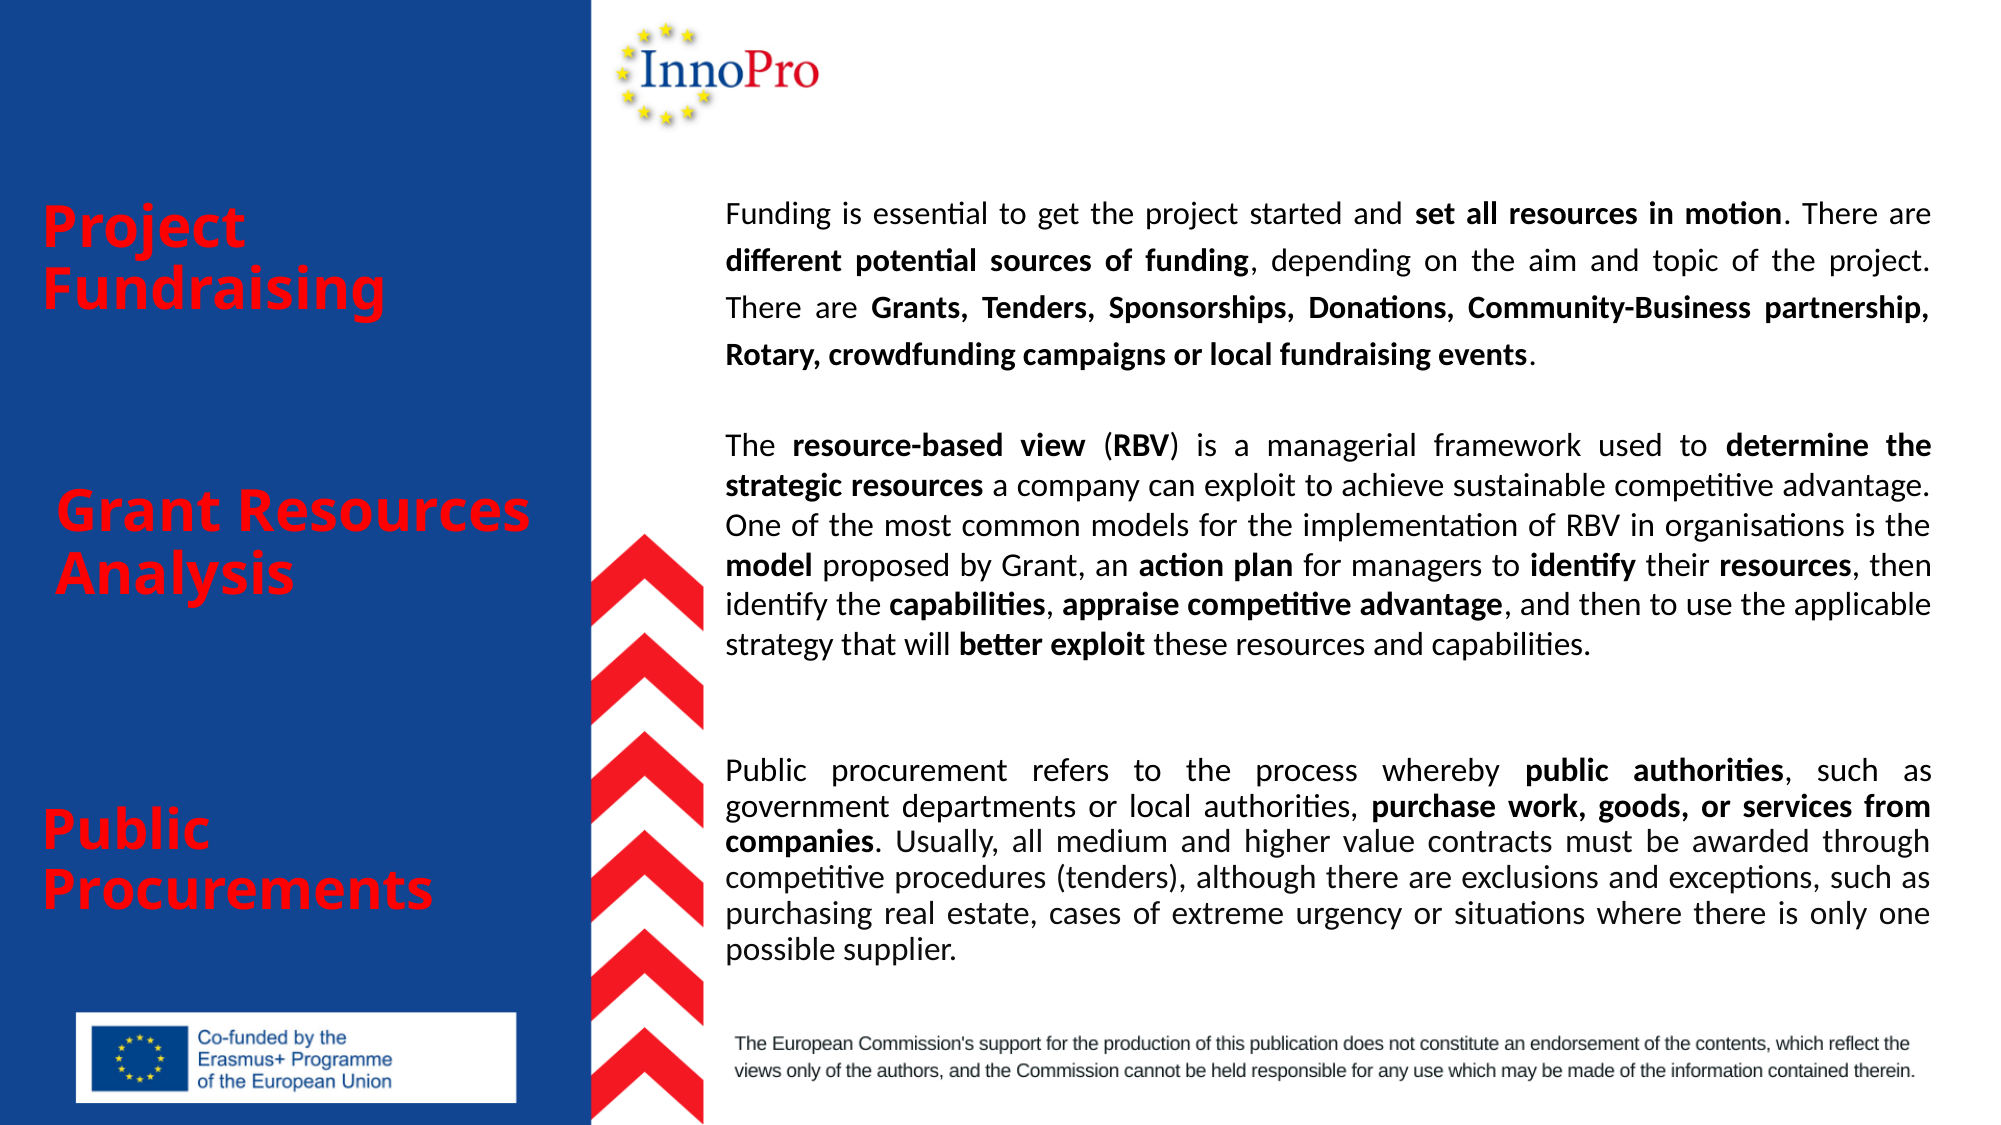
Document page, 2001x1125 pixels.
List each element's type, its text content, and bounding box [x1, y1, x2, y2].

title Project Fundraising [26, 188, 587, 332]
text_box Public Procurements [26, 793, 587, 930]
text_box The resource-based view (RBV) is a managerial framework used to determine the strategic resources a company can exploit to achieve sustainable competitive advantage. One of the most common models for the implementation of RBV in organisations is the model proposed by Grant, an action plan for managers to identify their resources, then identify the capabilities, appraise competitive advantage, and then to use the applicable strategy that will better exploit these resources and capabilities. [710, 415, 1947, 670]
text_box Public procurement refers to the process whereby public authorities, such as government departments or local authorities, purchase work, goods, or services from companies. Usually, all medium and higher value contracts must be awarded through competitive procedures (tenders), although there are exclusions and exceptions, such as purchasing real estate, cases of extreme urgency or situations where there is only one possible supplier. [710, 745, 1947, 976]
text_box Grant Resources Analysis [40, 456, 608, 632]
list Funding is essential to get the project started and set all resources in motion. There are different potential sources of funding, depending on the aim and topic of the project. There are Grants, Tenders, Sponsorships, Donations, Community-Business partnership, Rotary, crowdfunding campaigns or local fundraising events. [710, 176, 1947, 380]
picture [0, 0, 2001, 1125]
